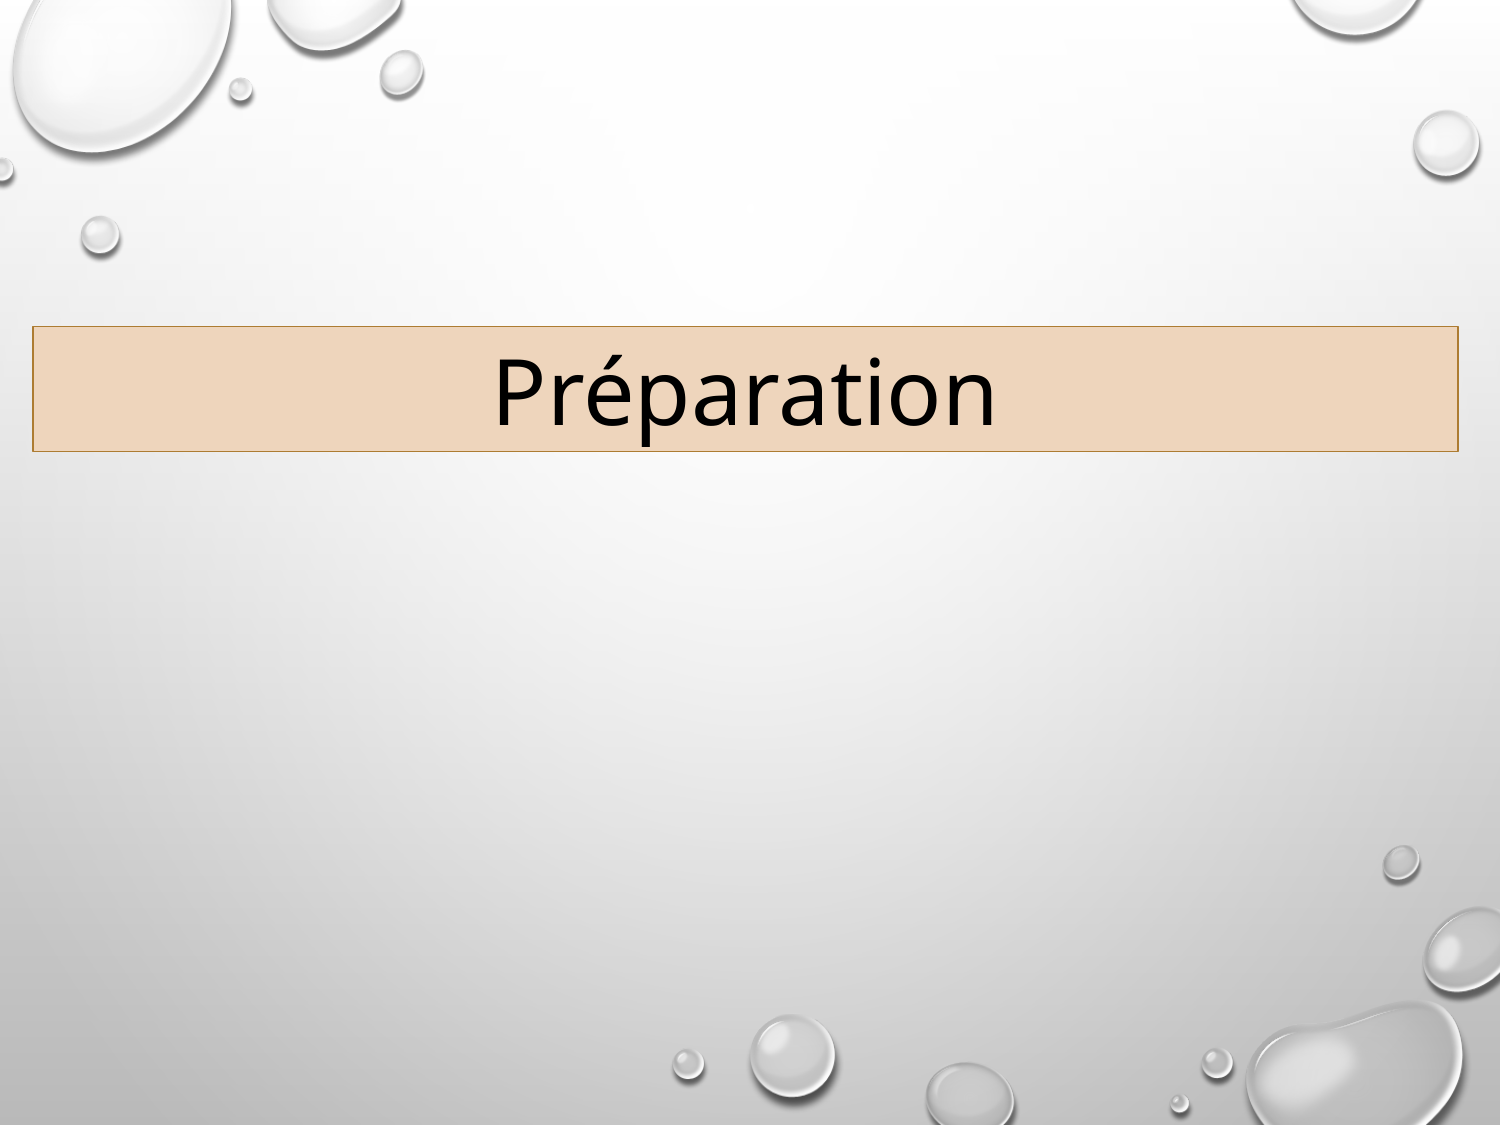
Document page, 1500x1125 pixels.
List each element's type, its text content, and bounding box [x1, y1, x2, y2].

text_box Préparation [32, 326, 1459, 452]
picture [0, 0, 1500, 1125]
